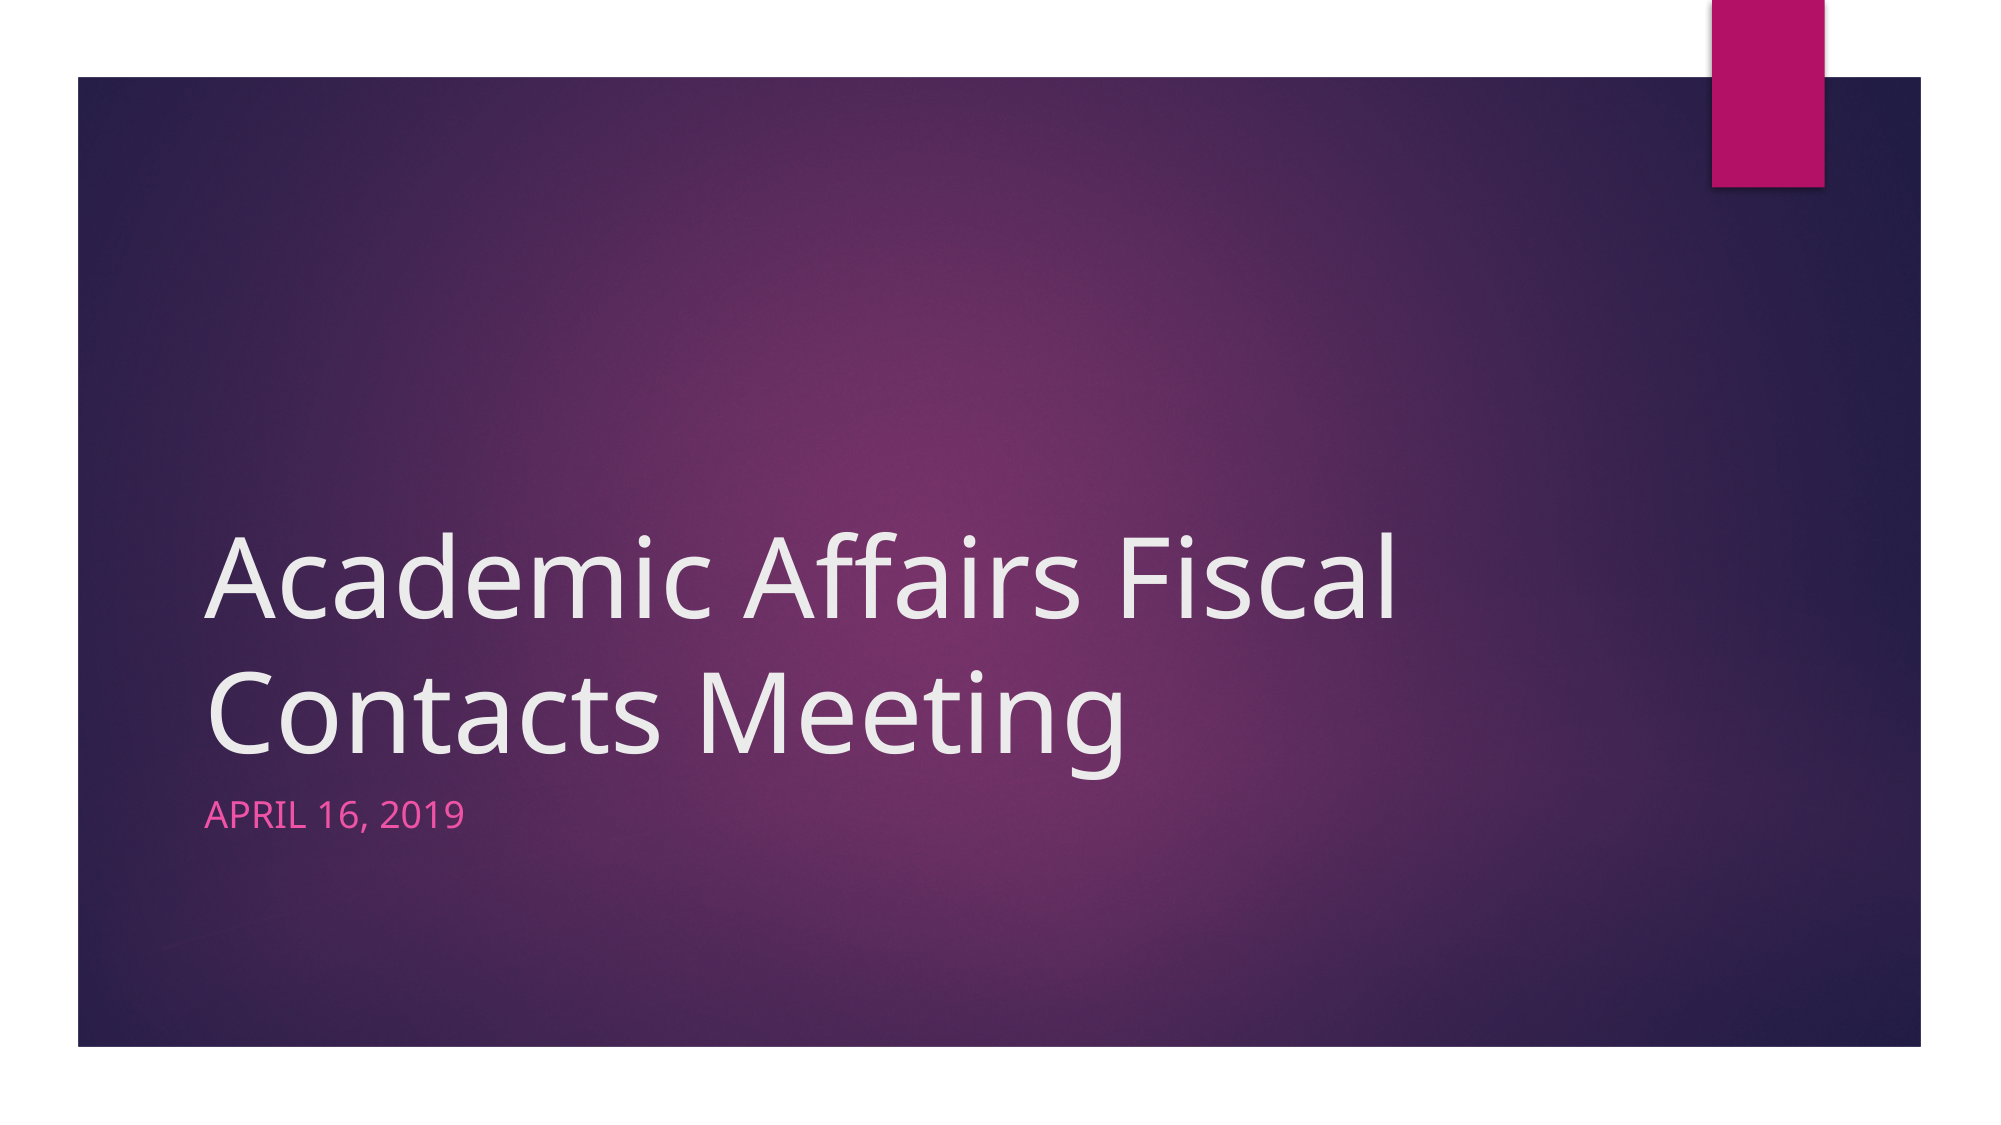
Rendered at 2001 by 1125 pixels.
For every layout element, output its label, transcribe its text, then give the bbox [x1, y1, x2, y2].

subtitle April 16, 2019 [189, 783, 1638, 925]
title Academic Affairs Fiscal Contacts Meeting [189, 344, 1638, 783]
